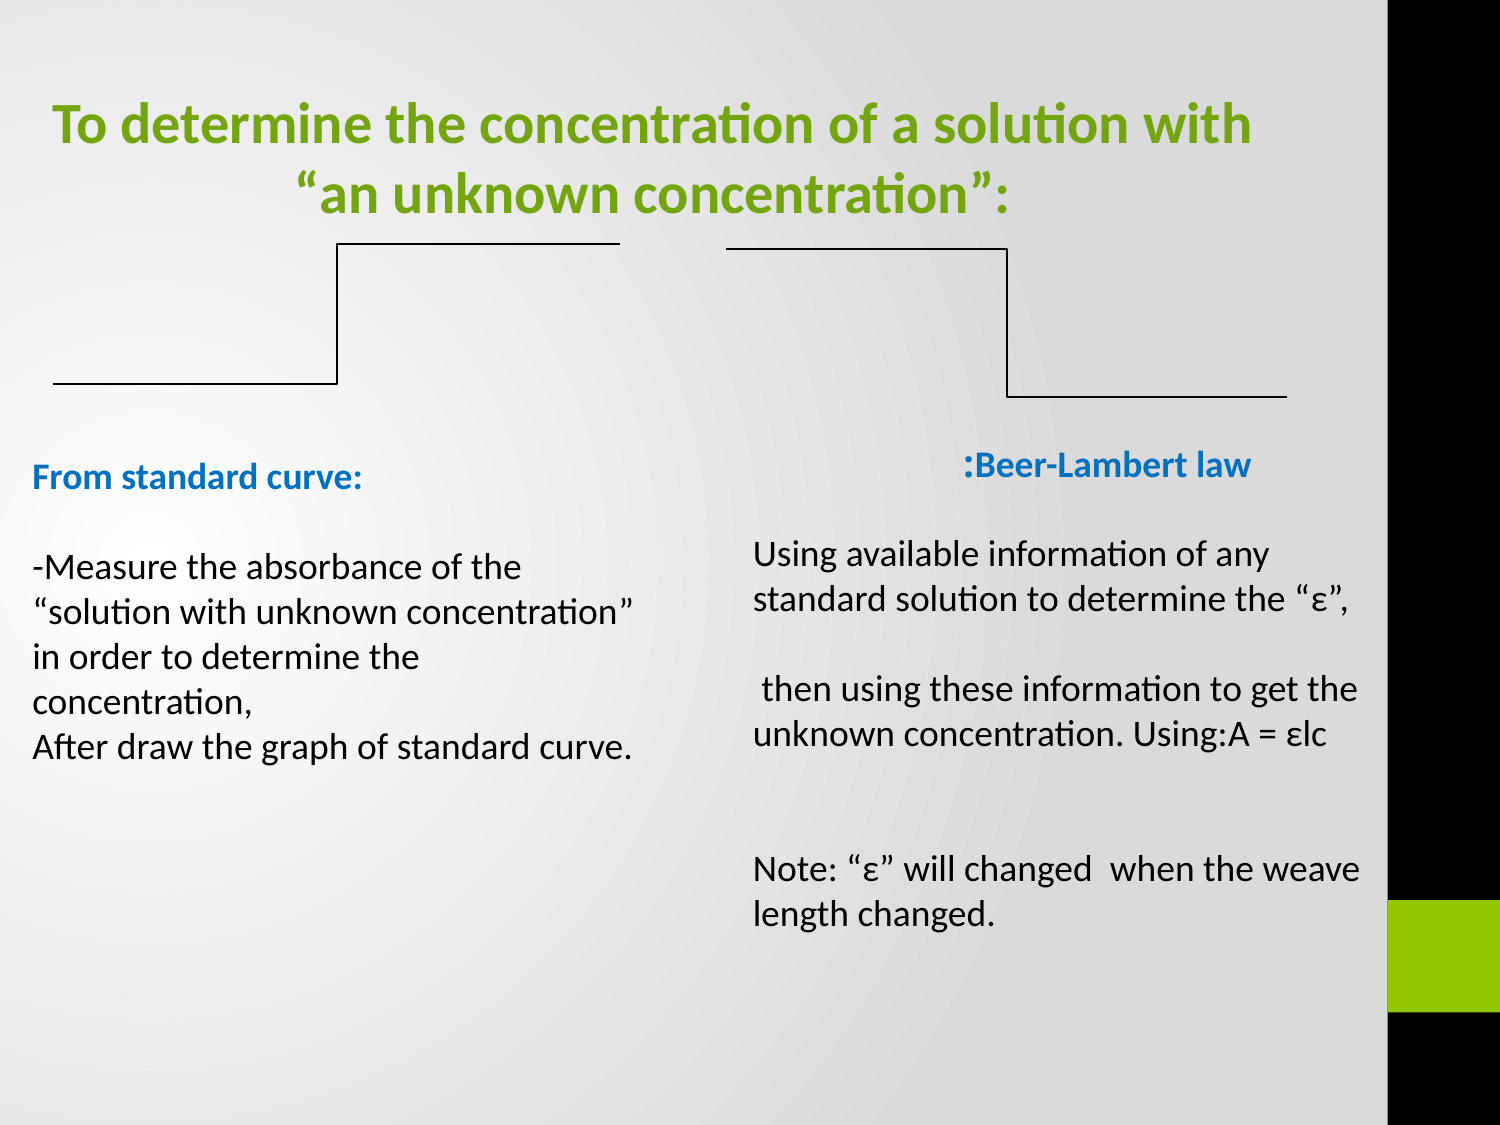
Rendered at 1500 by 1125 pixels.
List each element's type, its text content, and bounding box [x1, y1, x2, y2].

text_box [52, 242, 621, 385]
text_box Using available information of any standard solution to determine the “ε”, then using these information to get the unknown concentration. Using:A = εlc Note: “ε” will changed when the weave length changed. [738, 521, 1382, 942]
text_box Beer-Lambert law: [947, 432, 1267, 493]
text_box To determine the concentration of a solution with “an unknown concentration”: [17, 78, 1288, 233]
text_box From standard curve: -Measure the absorbance of the “solution with unknown concentration” in order to determine the concentration, After draw the graph of standard curve. [17, 444, 662, 775]
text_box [725, 248, 1288, 398]
